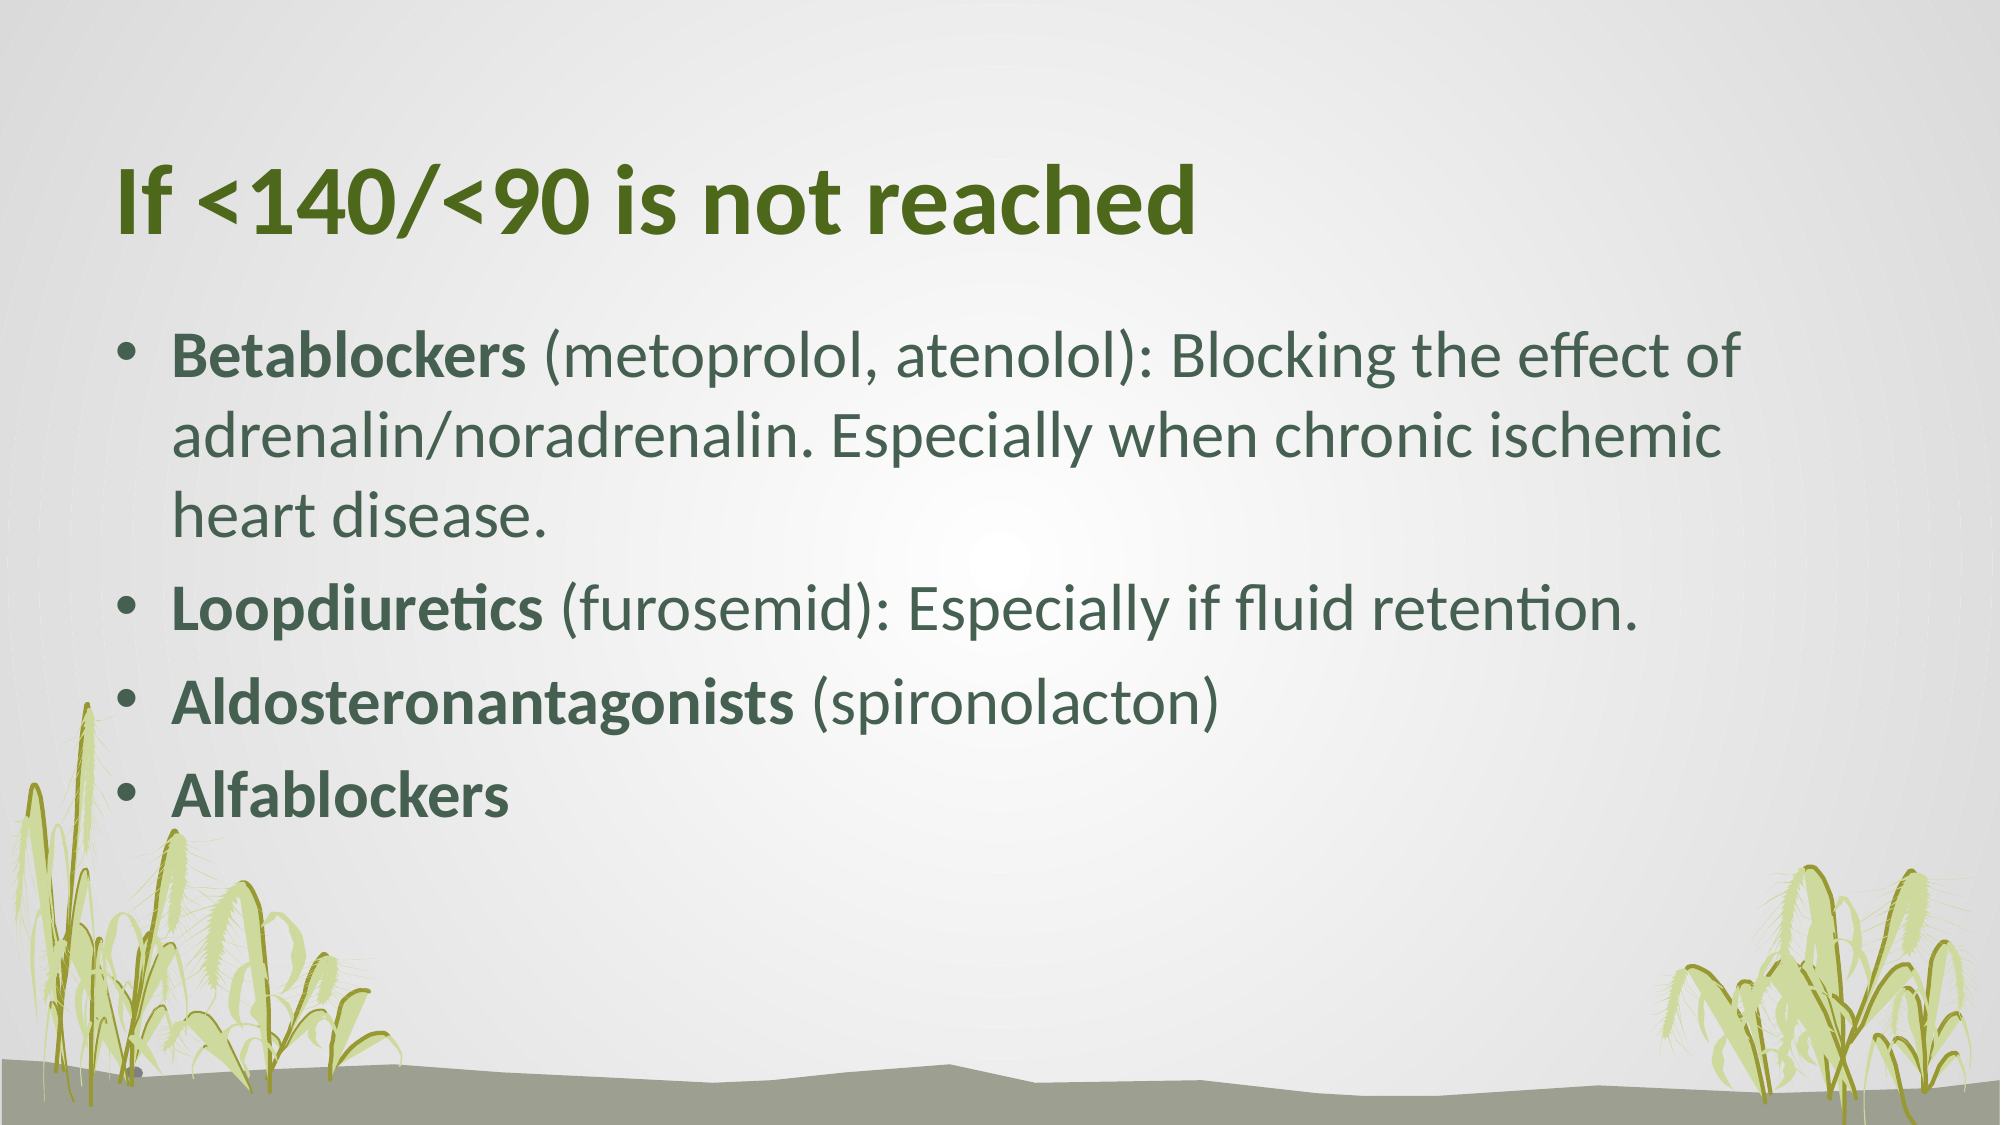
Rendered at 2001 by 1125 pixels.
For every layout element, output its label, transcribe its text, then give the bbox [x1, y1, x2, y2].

list Betablockers (metoprolol, atenolol): Blocking the effect of adrenalin/noradrenalin. Especially when chronic ischemic heart disease. Loopdiuretics (furosemid): Especially if fluid retention. Aldosteronantagonists (spironolacton) Alfablockers [99, 302, 1900, 918]
title If <140/<90 is not reached [99, 0, 1900, 263]
